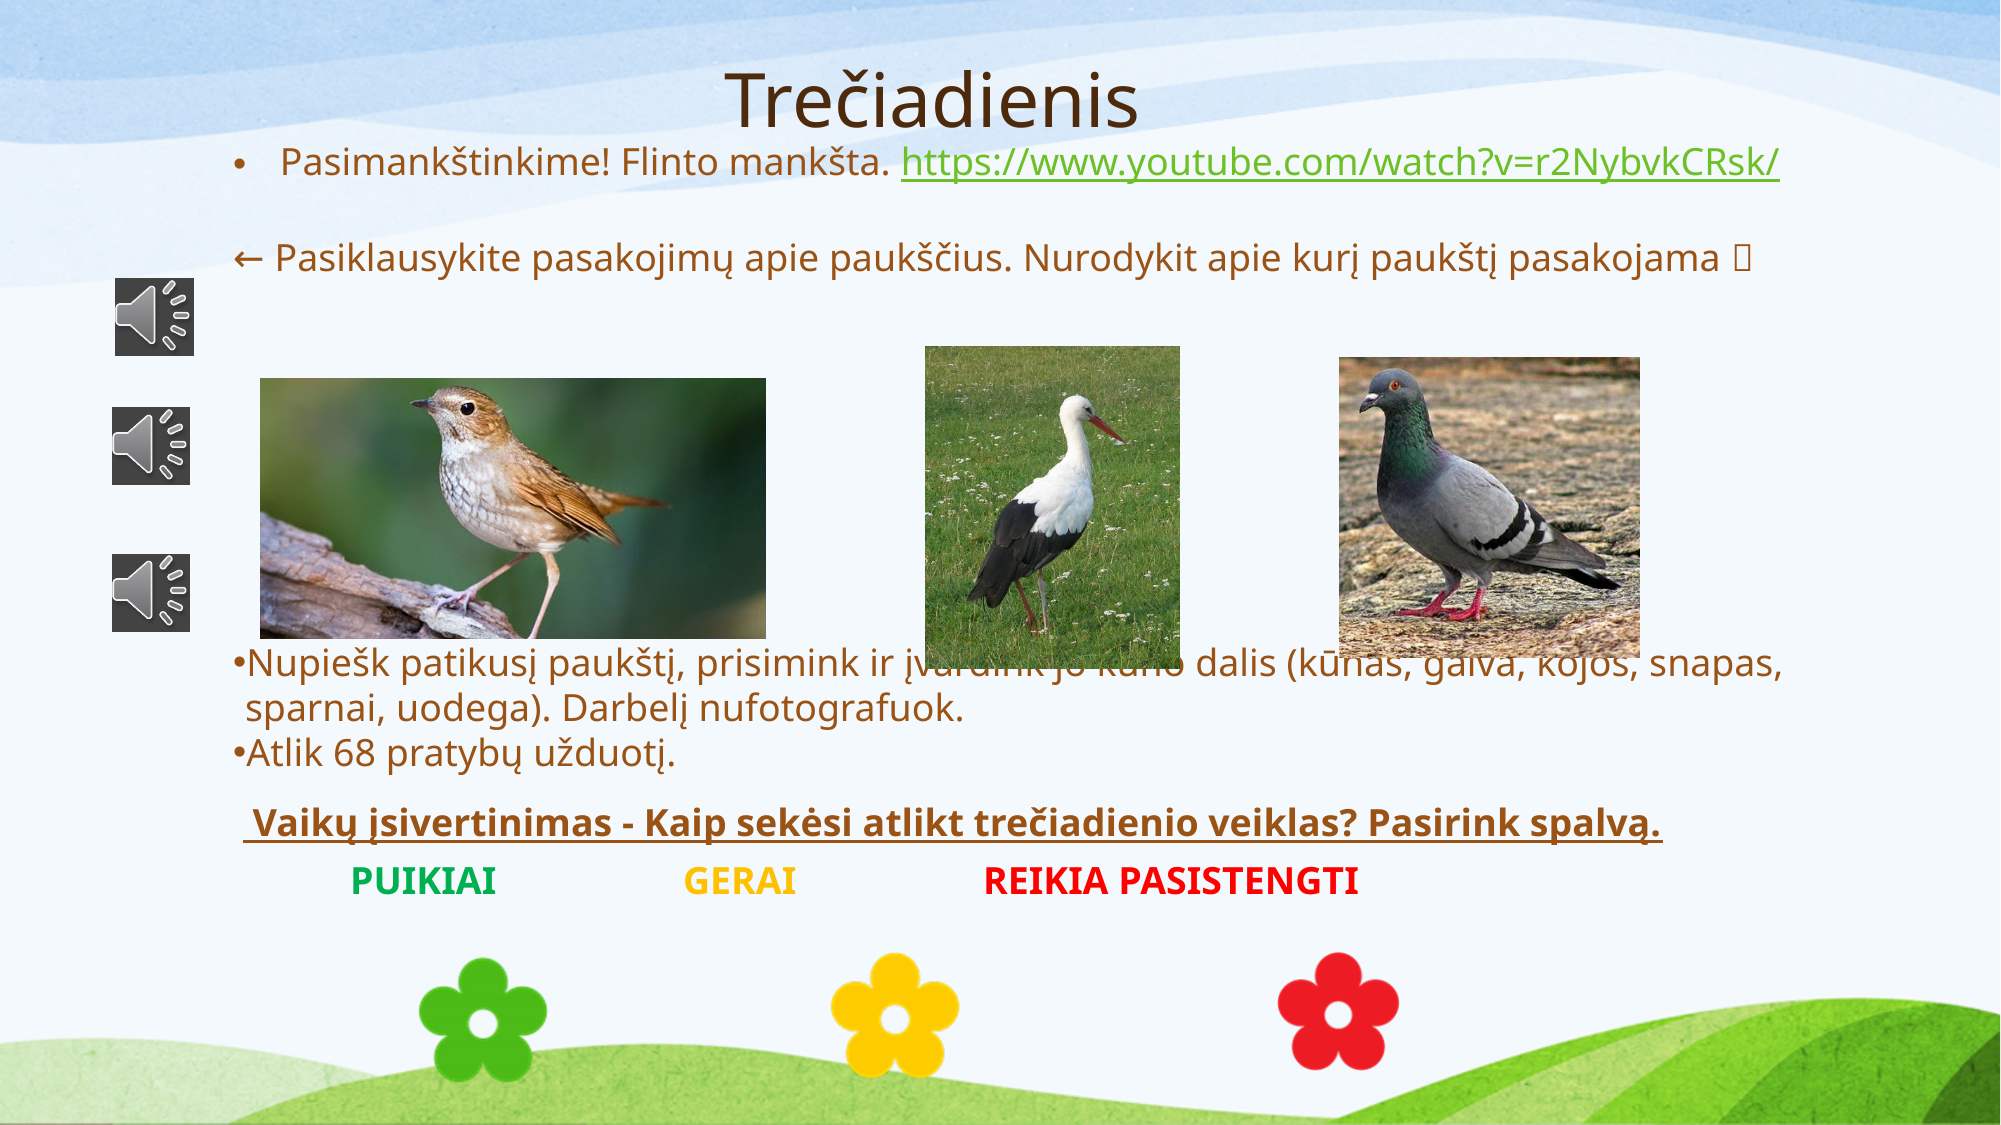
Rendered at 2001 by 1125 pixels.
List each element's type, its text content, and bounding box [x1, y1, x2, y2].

text_box Trečiadienis [709, 45, 1156, 130]
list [114, 277, 195, 358]
text_box Pasimankštinkime! Flinto mankšta. https://www.youtube.com/watch?v=r2NybvkCRsk/ ← Pasiklausykite pasakojimų apie paukščius. Nurodykit apie kurį paukštį pasakojama  Nupiešk patikusį paukštį, prisimink ir įvardink jo kūno dalis (kūnas, galva, kojos, snapas, sparnai, uodega). Darbelį nufotografuok. Atlik 68 pratybų užduotį. Vaikų įsivertinimas - Kaip sekėsi atlikt trečiadienio veiklas? Pasirink spalvą. PUIKIAI GERAI REIKIA PASISTENGTI [218, 130, 1911, 955]
picture [0, 0, 2001, 1125]
